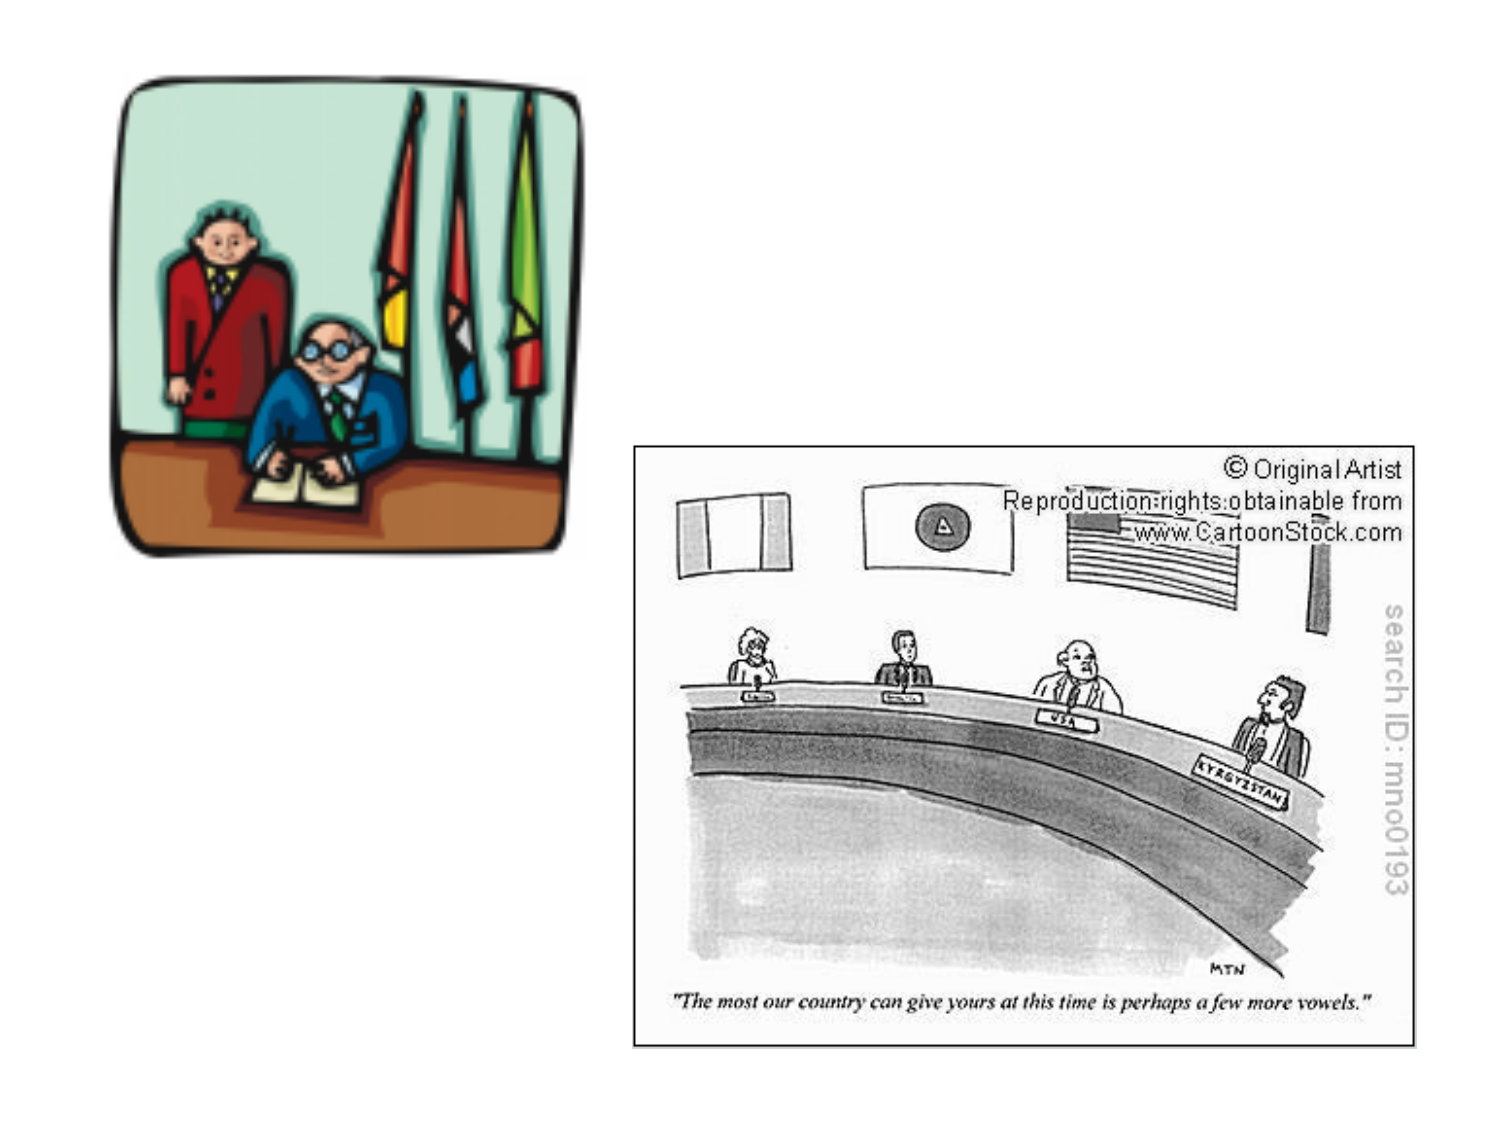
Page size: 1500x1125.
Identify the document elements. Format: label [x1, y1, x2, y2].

picture [100, 66, 597, 578]
picture [631, 444, 1417, 1049]
